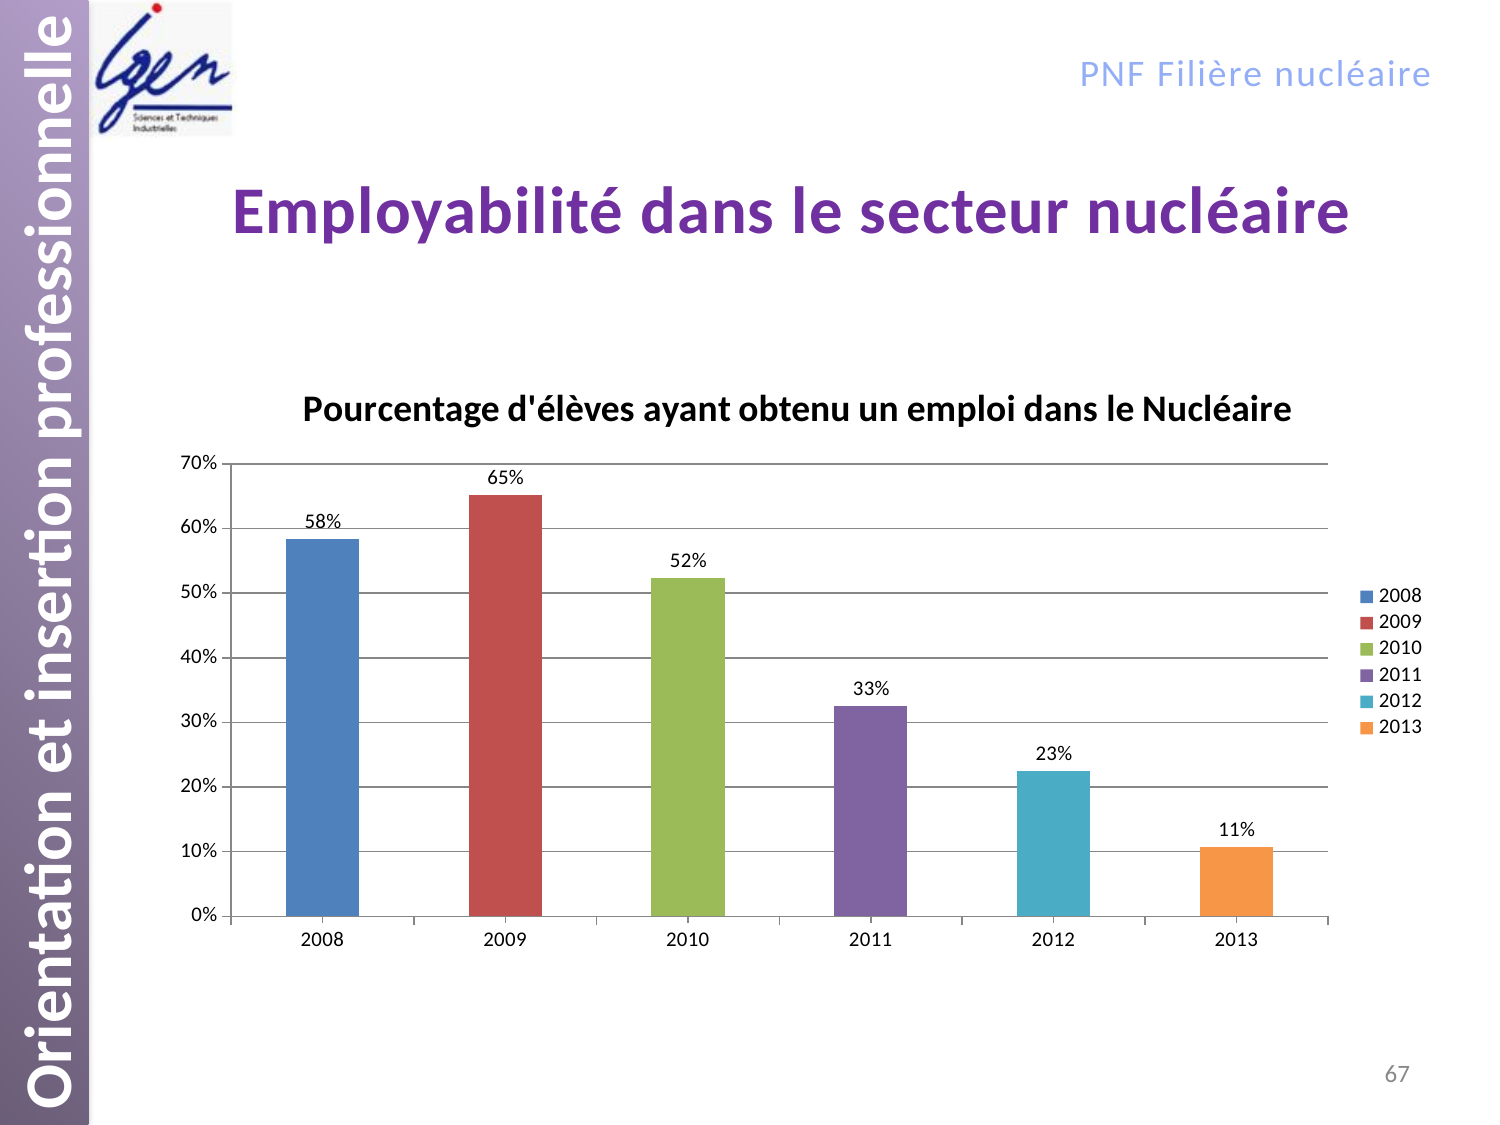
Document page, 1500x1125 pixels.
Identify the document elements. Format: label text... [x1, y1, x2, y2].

chart [154, 361, 1443, 964]
text_box Employabilité dans le secteur nucléaire [142, 159, 1442, 255]
text_box Orientation et insertion professionnelle [0, 0, 89, 1125]
slide_number 67 [1074, 1042, 1425, 1103]
text_box PNF Filière nucléaire [1057, 41, 1455, 101]
picture [88, 0, 238, 141]
